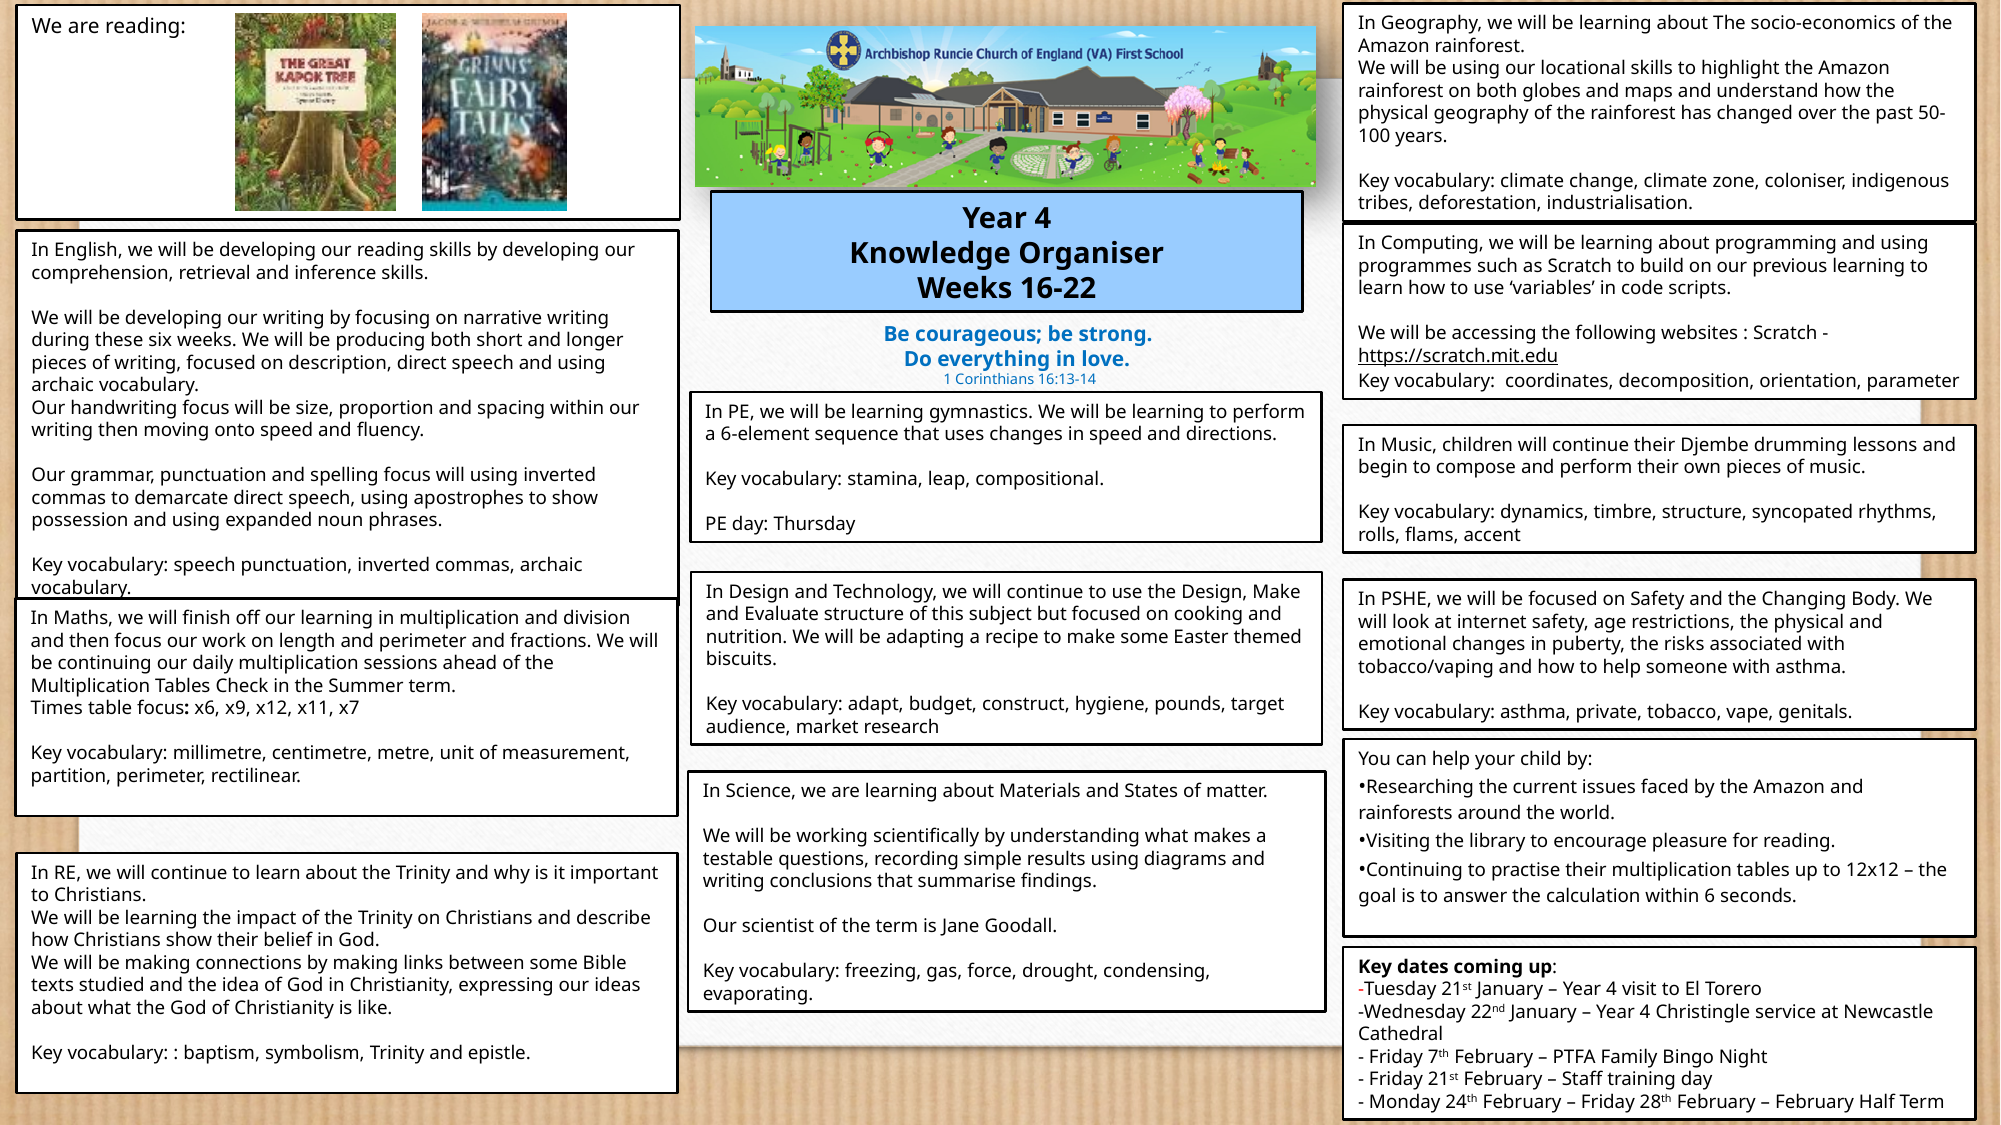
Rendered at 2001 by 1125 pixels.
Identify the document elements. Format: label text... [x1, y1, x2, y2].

text_box In Geography, we will be learning about The socio-economics of the Amazon rainforest. We will be using our locational skills to highlight the Amazon rainforest on both globes and maps and understand how the physical geography of the rainforest has changed over the past 50-100 years. Key vocabulary: climate change, climate zone, coloniser, indigenous tribes, deforestation, industrialisation. [1343, 3, 1976, 221]
text_box Key dates coming up: -Tuesday 21st January – Year 4 visit to El Torero -Wednesday 22nd January – Year 4 Christingle service at Newcastle Cathedral - Friday 7th February – PTFA Family Bingo Night - Friday 21st February – Staff training day - Monday 24th February – Friday 28th February – February Half Term [1343, 946, 1976, 1120]
text_box Be courageous; be strong. Do everything in love. 1 Corinthians 16:13-14 [723, 312, 1316, 396]
text_box You can help your child by: •Researching the current issues faced by the Amazon and rainforests around the world. •Visiting the library to encourage pleasure for reading. •Continuing to practise their multiplication tables up to 12x12 – the goal is to answer the calculation within 6 seconds. [1343, 738, 1976, 937]
text_box In Design and Technology, we will continue to use the Design, Make and Evaluate structure of this subject but focused on cooking and nutrition. We will be adapting a recipe to make some Easter themed biscuits. Key vocabulary: adapt, budget, construct, hygiene, pounds, target audience, market research [690, 572, 1323, 745]
text_box In RE, we will continue to learn about the Trinity and why is it important to Christians. We will be learning the impact of the Trinity on Christians and describe how Christians show their belief in God. We will be making connections by making links between some Bible texts studied and the idea of God in Christianity, expressing our ideas about what the God of Christianity is like. Key vocabulary: : baptism, symbolism, Trinity and epistle. [16, 853, 678, 1093]
text_box In Science, we are learning about Materials and States of matter. We will be working scientifically by understanding what makes a testable questions, recording simple results using diagrams and writing conclusions that summarise findings. Our scientist of the term is Jane Goodall. Key vocabulary: freezing, gas, force, drought, condensing, evaporating. [687, 771, 1326, 1012]
text_box In PSHE, we will be focused on Safety and the Changing Body. We will look at internet safety, age restrictions, the physical and emotional changes in puberty, the risks associated with tobacco/vaping and how to help someone with asthma. Key vocabulary: asthma, private, tobacco, vape, genitals. [1343, 579, 1976, 730]
text_box In Computing, we will be learning about programming and using programmes such as Scratch to build on our previous learning to learn how to use ‘variables’ in code scripts. We will be accessing the following websites : Scratch - https://scratch.mit.edu Key vocabulary: coordinates, decomposition, orientation, parameter [1343, 223, 1976, 399]
text_box Year 4 Knowledge Organiser Weeks 16-22 [710, 196, 1303, 312]
text_box We are reading: [16, 4, 681, 220]
text_box In Music, children will continue their Djembe drumming lessons and begin to compose and perform their own pieces of music. Key vocabulary: dynamics, timbre, structure, syncopated rhythms, rolls, flams, accent [1343, 424, 1976, 553]
text_box In Maths, we will finish off our learning in multiplication and division and then focus our work on length and perimeter and fractions. We will be continuing our daily multiplication sessions ahead of the Multiplication Tables Check in the Summer term. Times table focus: x6, x9, x12, x11, x7 Key vocabulary: millimetre, centimetre, metre, unit of measurement, partition, perimeter, rectilinear. [15, 598, 678, 817]
text_box In PE, we will be learning gymnastics. We will be learning to perform a 6-element sequence that uses changes in speed and directions. Key vocabulary: stamina, leap, compositional. PE day: Thursday [690, 392, 1322, 543]
picture [0, 0, 2001, 1125]
text_box In English, we will be developing our reading skills by developing our comprehension, retrieval and inference skills. We will be developing our writing by focusing on narrative writing during these six weeks. We will be producing both short and longer pieces of writing, focused on description, direct speech and using archaic vocabulary. Our handwriting focus will be size, proportion and spacing within our writing then moving onto speed and fluency. Our grammar, punctuation and spelling focus will using inverted commas to demarcate direct speech, using apostrophes to show possession and using expanded noun phrases. Key vocabulary: speech punctuation, inverted commas, archaic vocabulary. [16, 230, 679, 606]
